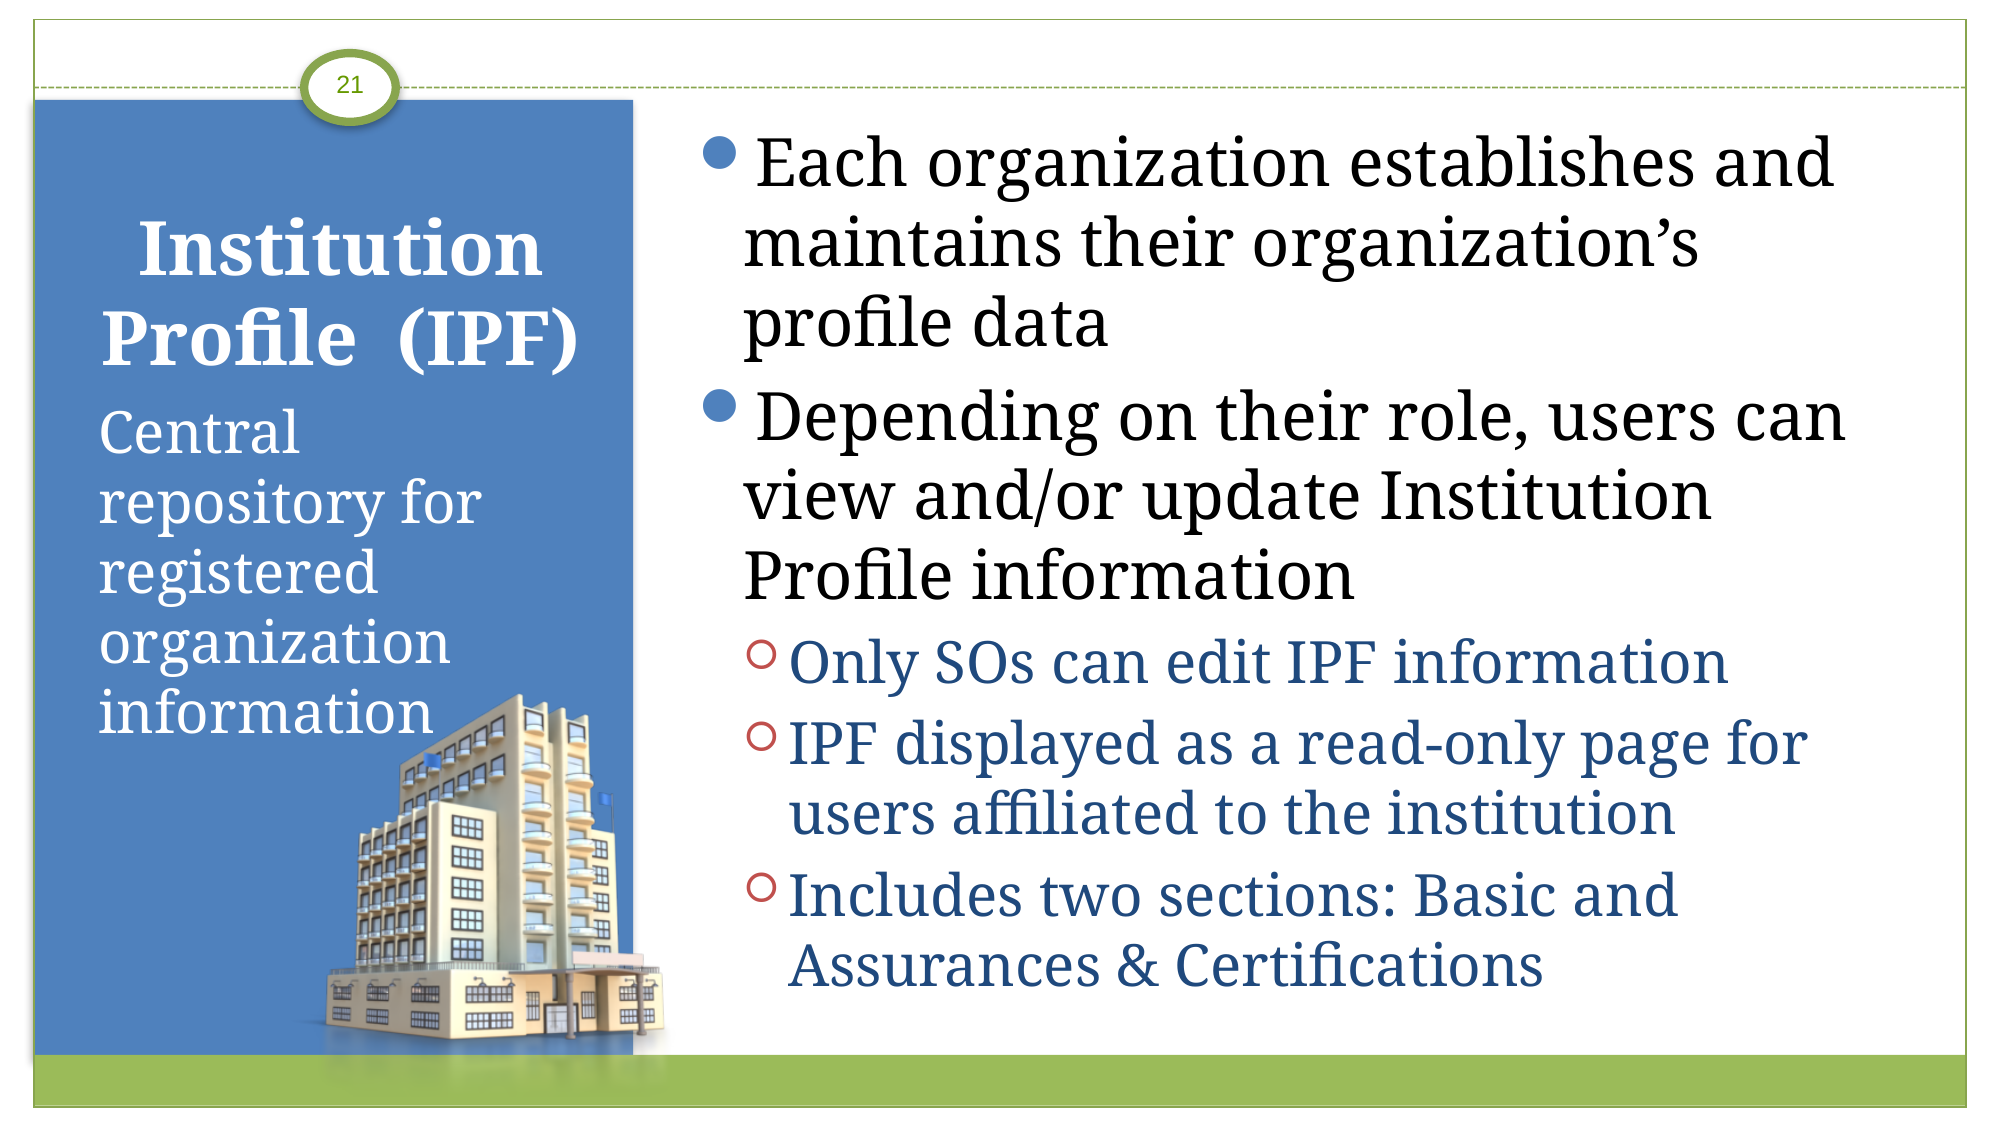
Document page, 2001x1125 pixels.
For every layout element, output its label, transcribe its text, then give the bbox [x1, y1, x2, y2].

list Central repository for registered organization information [83, 387, 601, 1018]
title Institution Profile (IPF) [83, 142, 600, 387]
picture [249, 685, 705, 1097]
list Each organization establishes and maintains their organization’s profile data Depending on their role, users can view and/or update Institution Profile information Only SOs can edit IPF information IPF displayed as a read-only page for users affiliated to the institution Includes two sections: Basic and Assurances & Certifications [683, 112, 1917, 1001]
